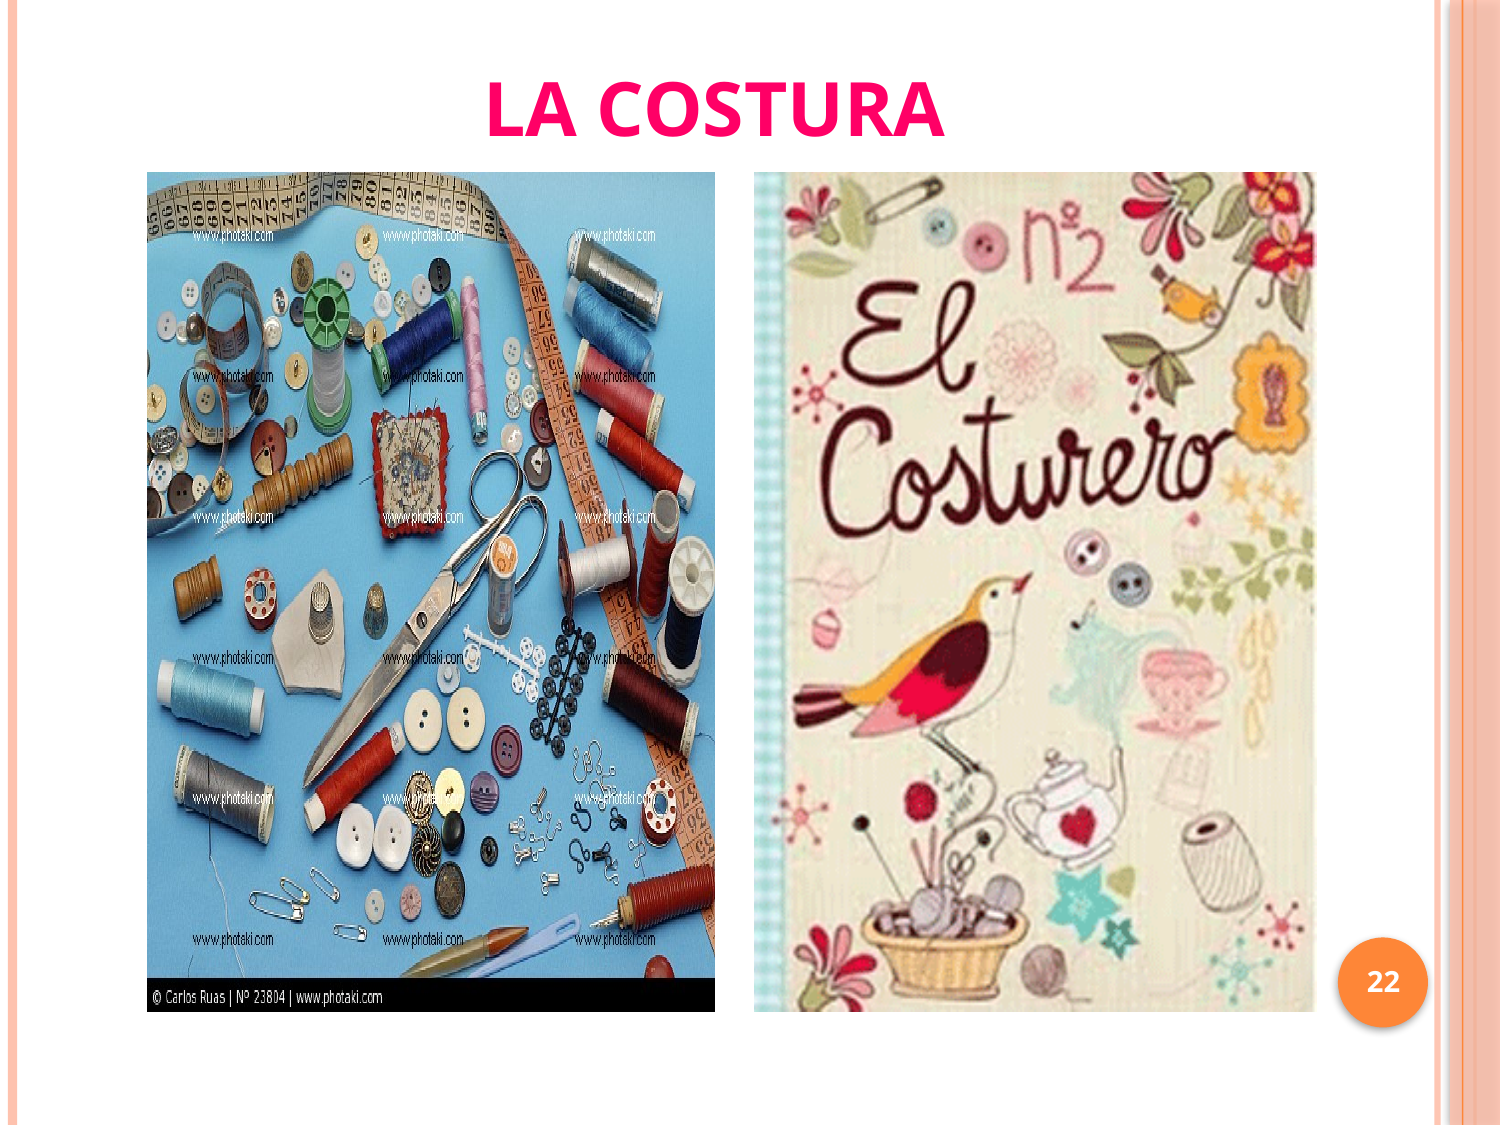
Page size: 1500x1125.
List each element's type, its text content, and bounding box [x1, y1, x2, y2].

slide_number 22 [1333, 940, 1434, 1027]
text_box LA COSTURA [88, 54, 1341, 340]
picture [753, 172, 1318, 1012]
picture [147, 172, 716, 1012]
